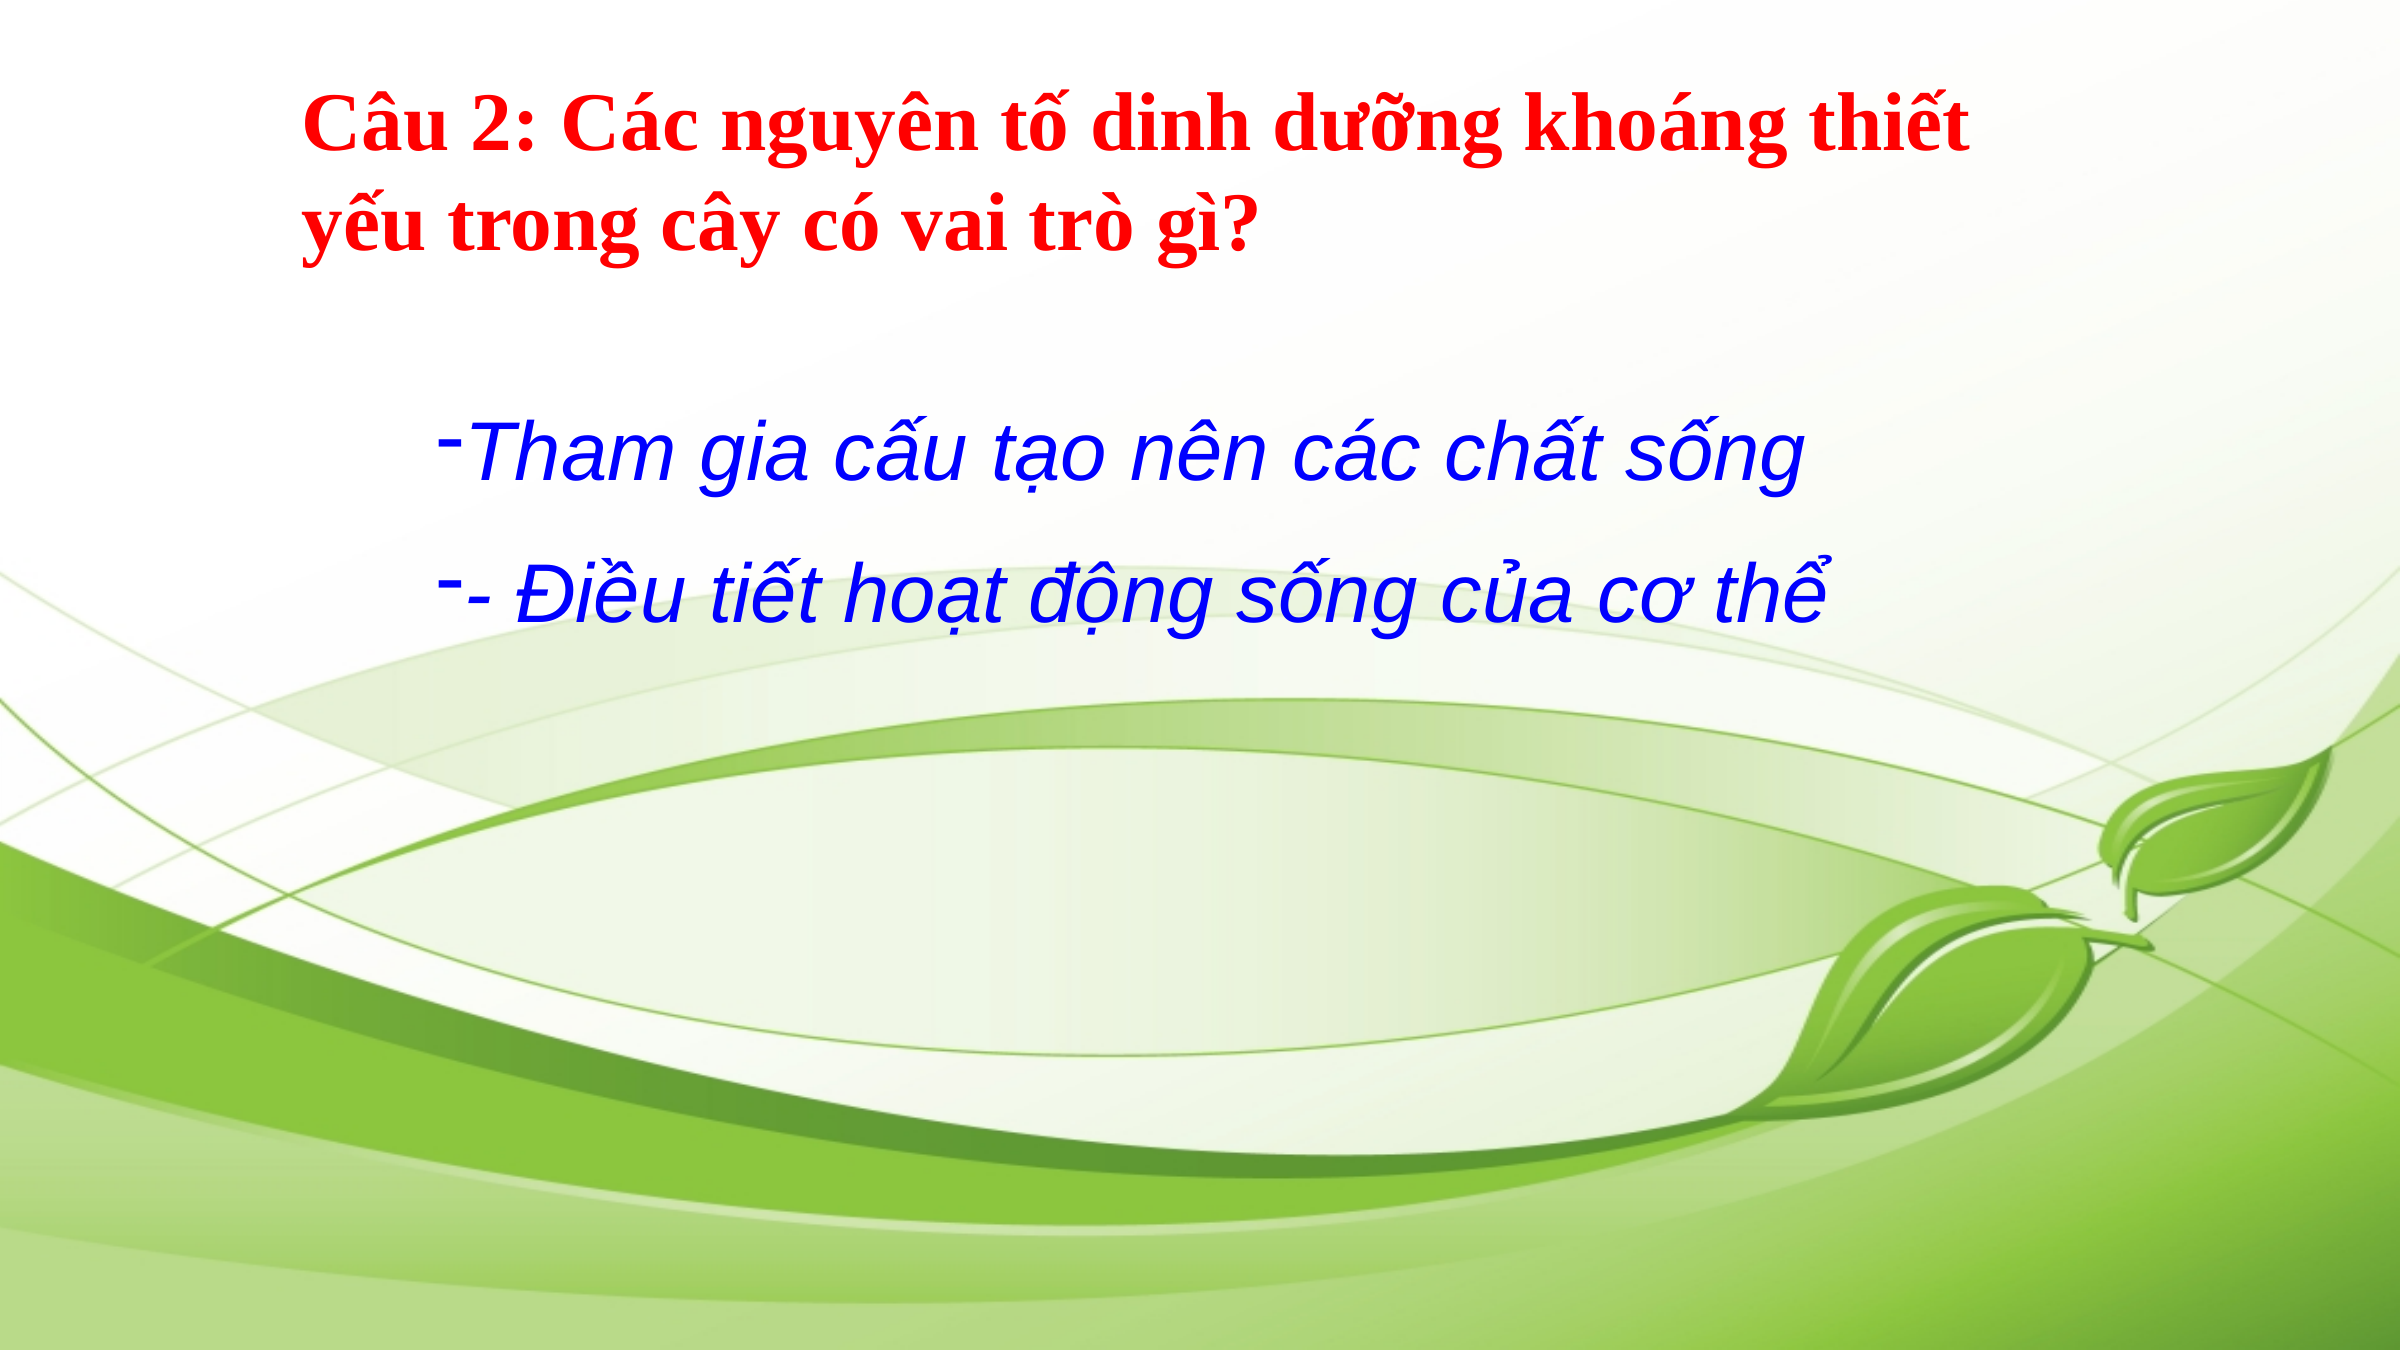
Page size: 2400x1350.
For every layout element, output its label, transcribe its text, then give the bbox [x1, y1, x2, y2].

text_box Tham gia cấu tạo nên các chất sống - Điều tiết hoạt động sống của cơ thể [354, 389, 1913, 747]
picture [0, 0, 2400, 1350]
text_box Câu 2: Các nguyên tố dinh dưỡng khoáng thiết yếu trong cây có vai trò gì? [287, 59, 2029, 275]
